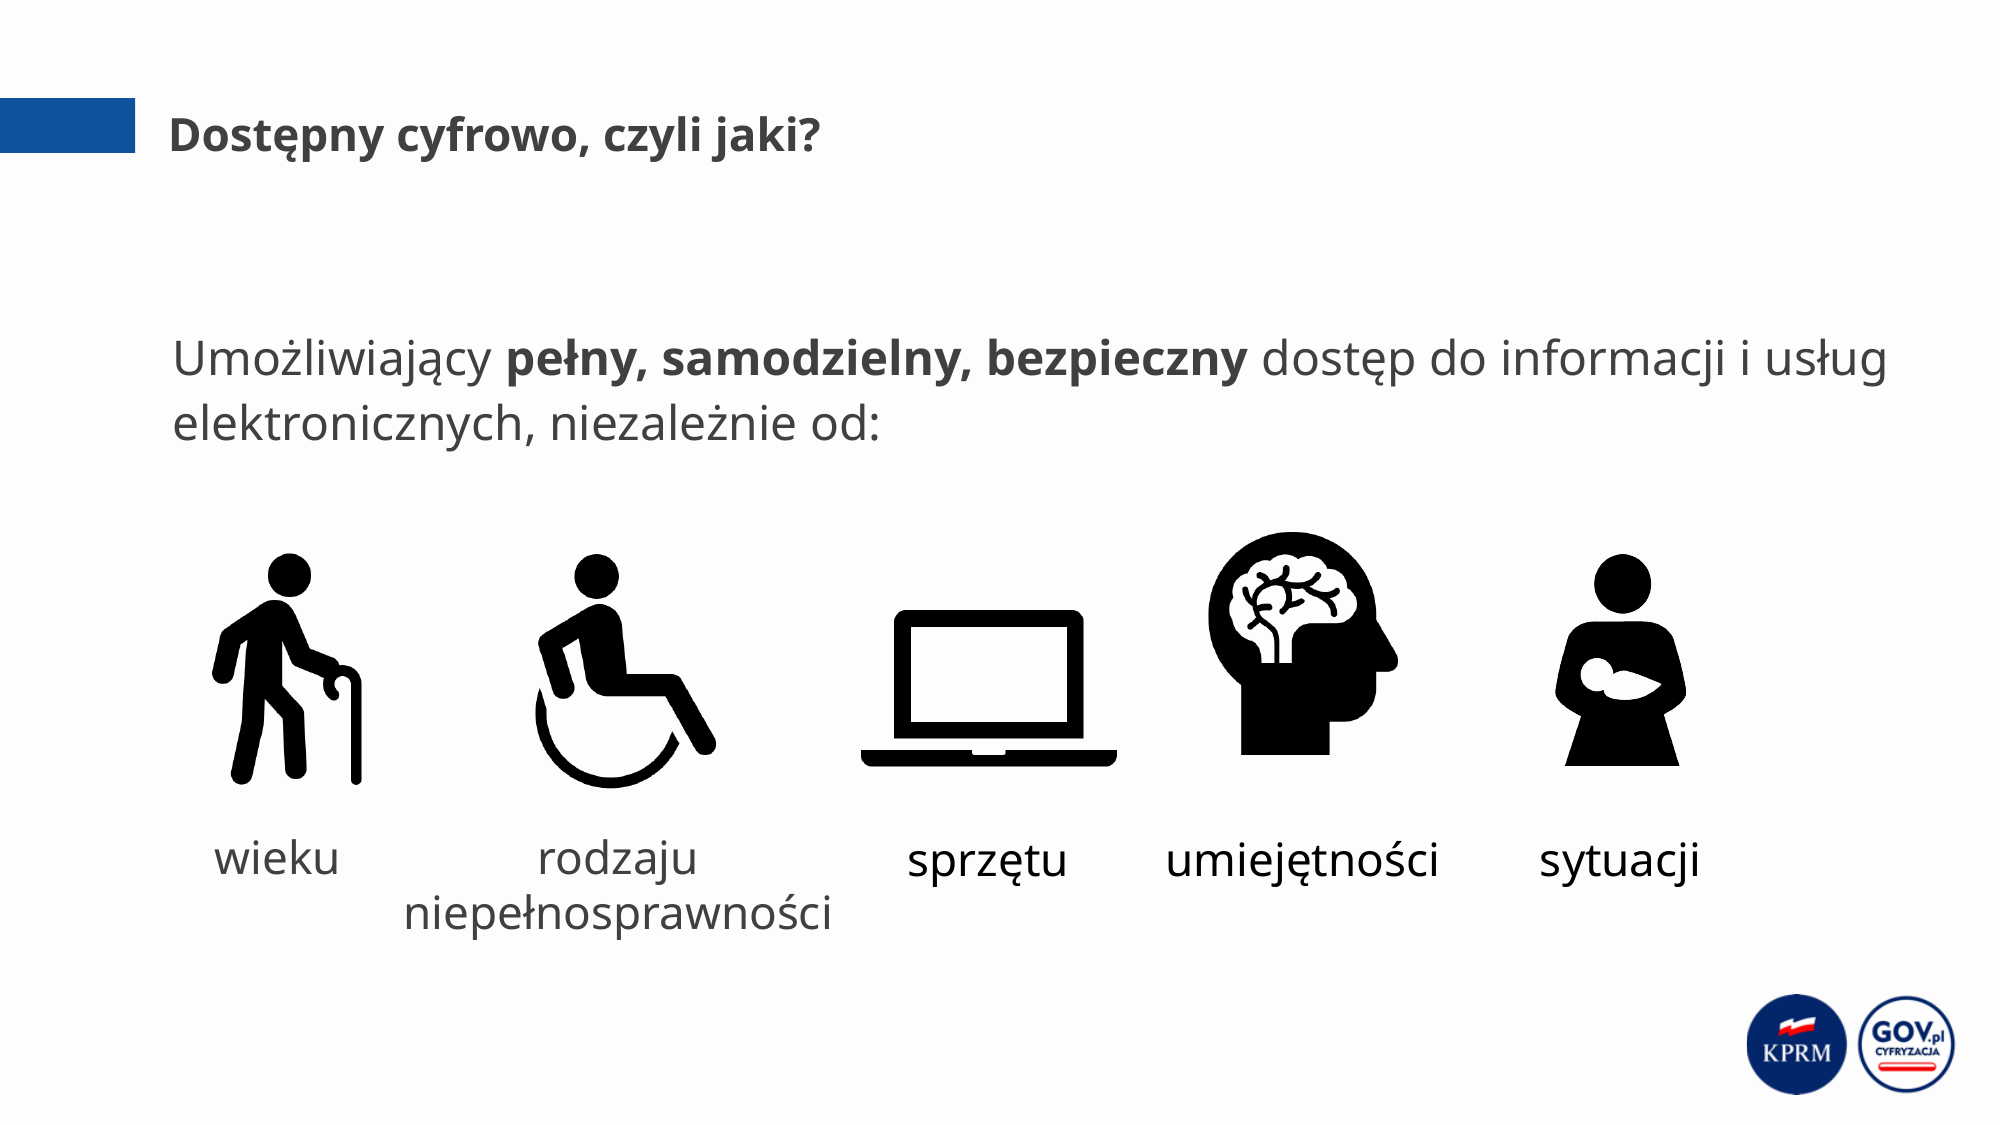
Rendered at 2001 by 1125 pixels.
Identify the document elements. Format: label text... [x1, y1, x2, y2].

list Umożliwiający pełny, samodzielny, bezpieczny dostęp do informacji i usług elektronicznych, niezależnie od: [157, 312, 1907, 465]
text_box sytuacji [1525, 823, 1717, 893]
text_box umiejętności [1150, 823, 1455, 893]
picture [156, 537, 417, 798]
picture [1746, 986, 1965, 1103]
text_box rodzaju niepełnosprawności [388, 821, 848, 947]
title Dostępny cyfrowo, czyli jaki? [152, 91, 1886, 204]
picture [1169, 509, 1437, 777]
picture [1515, 554, 1726, 766]
text_box sprzętu [892, 823, 1084, 893]
picture [854, 554, 1122, 822]
picture [492, 537, 759, 805]
text_box wieku [199, 821, 356, 892]
